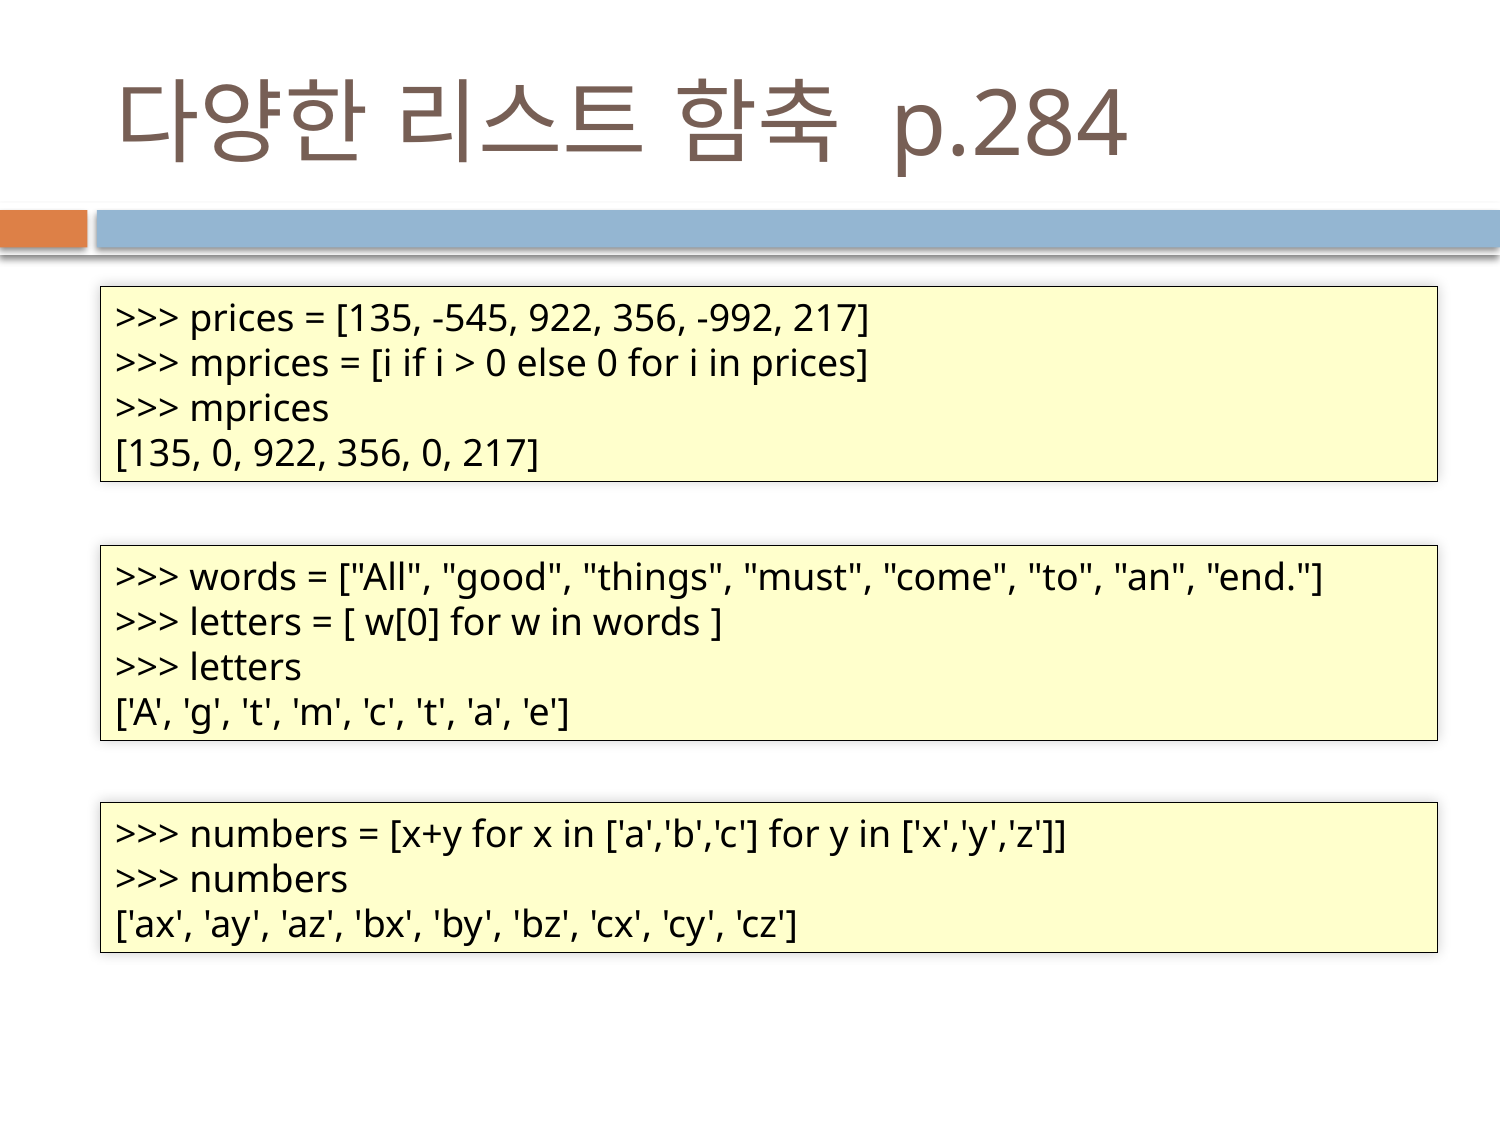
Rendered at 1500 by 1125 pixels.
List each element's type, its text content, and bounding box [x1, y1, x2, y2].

title 다양한 리스트 함축 p.284 [100, 37, 1438, 200]
text_box >>> words = ["All", "good", "things", "must", "come", "to", "an", "end."] >>> letters = [ w[0] for w in words ] >>> letters ['A', 'g', 't', 'm', 'c', 't', 'a', 'e'] [100, 545, 1438, 741]
text_box >>> prices = [135, -545, 922, 356, -992, 217] >>> mprices = [i if i > 0 else 0 for i in prices] >>> mprices [135, 0, 922, 356, 0, 217] [100, 286, 1438, 482]
text_box >>> numbers = [x+y for x in ['a','b','c'] for y in ['x','y','z']] >>> numbers ['ax', 'ay', 'az', 'bx', 'by', 'bz', 'cx', 'cy', 'cz'] [100, 802, 1438, 953]
